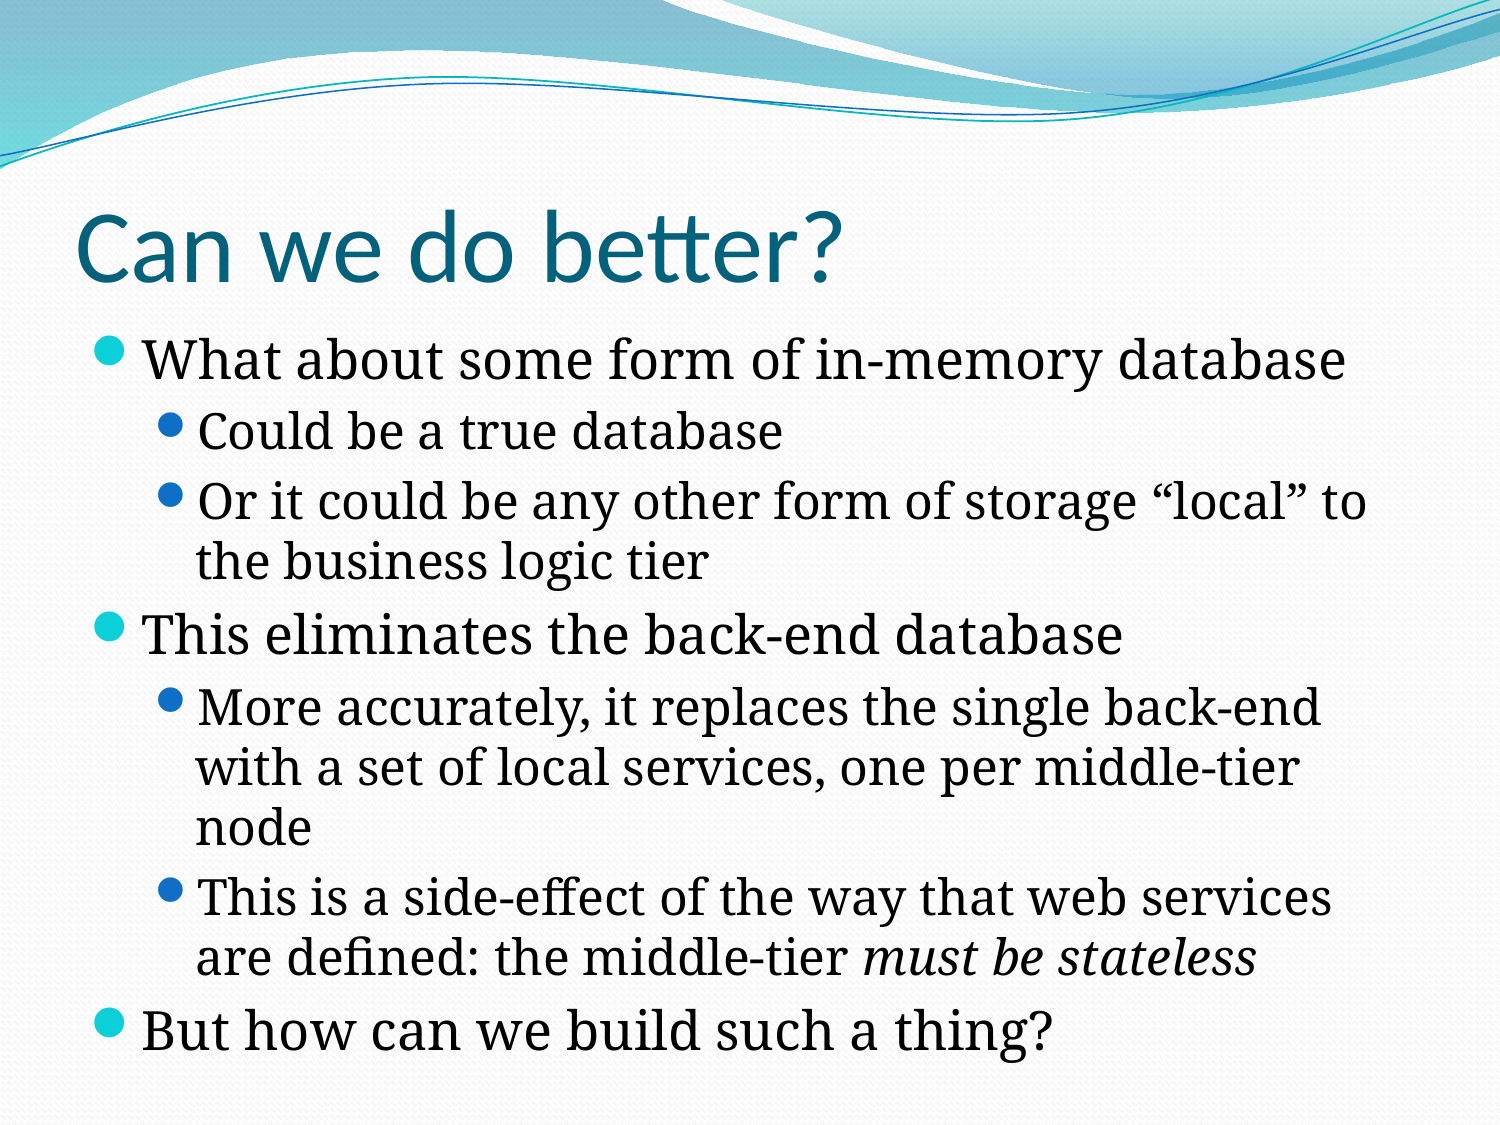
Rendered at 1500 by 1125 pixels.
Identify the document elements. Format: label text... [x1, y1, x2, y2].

title Can we do better? [74, 115, 1426, 304]
list What about some form of in-memory database Could be a true database Or it could be any other form of storage “local” to the business logic tier This eliminates the back-end database More accurately, it replaces the single back-end with a set of local services, one per middle-tier node This is a side-effect of the way that web services are defined: the middle-tier must be stateless But how can we build such a thing? [74, 317, 1426, 1038]
